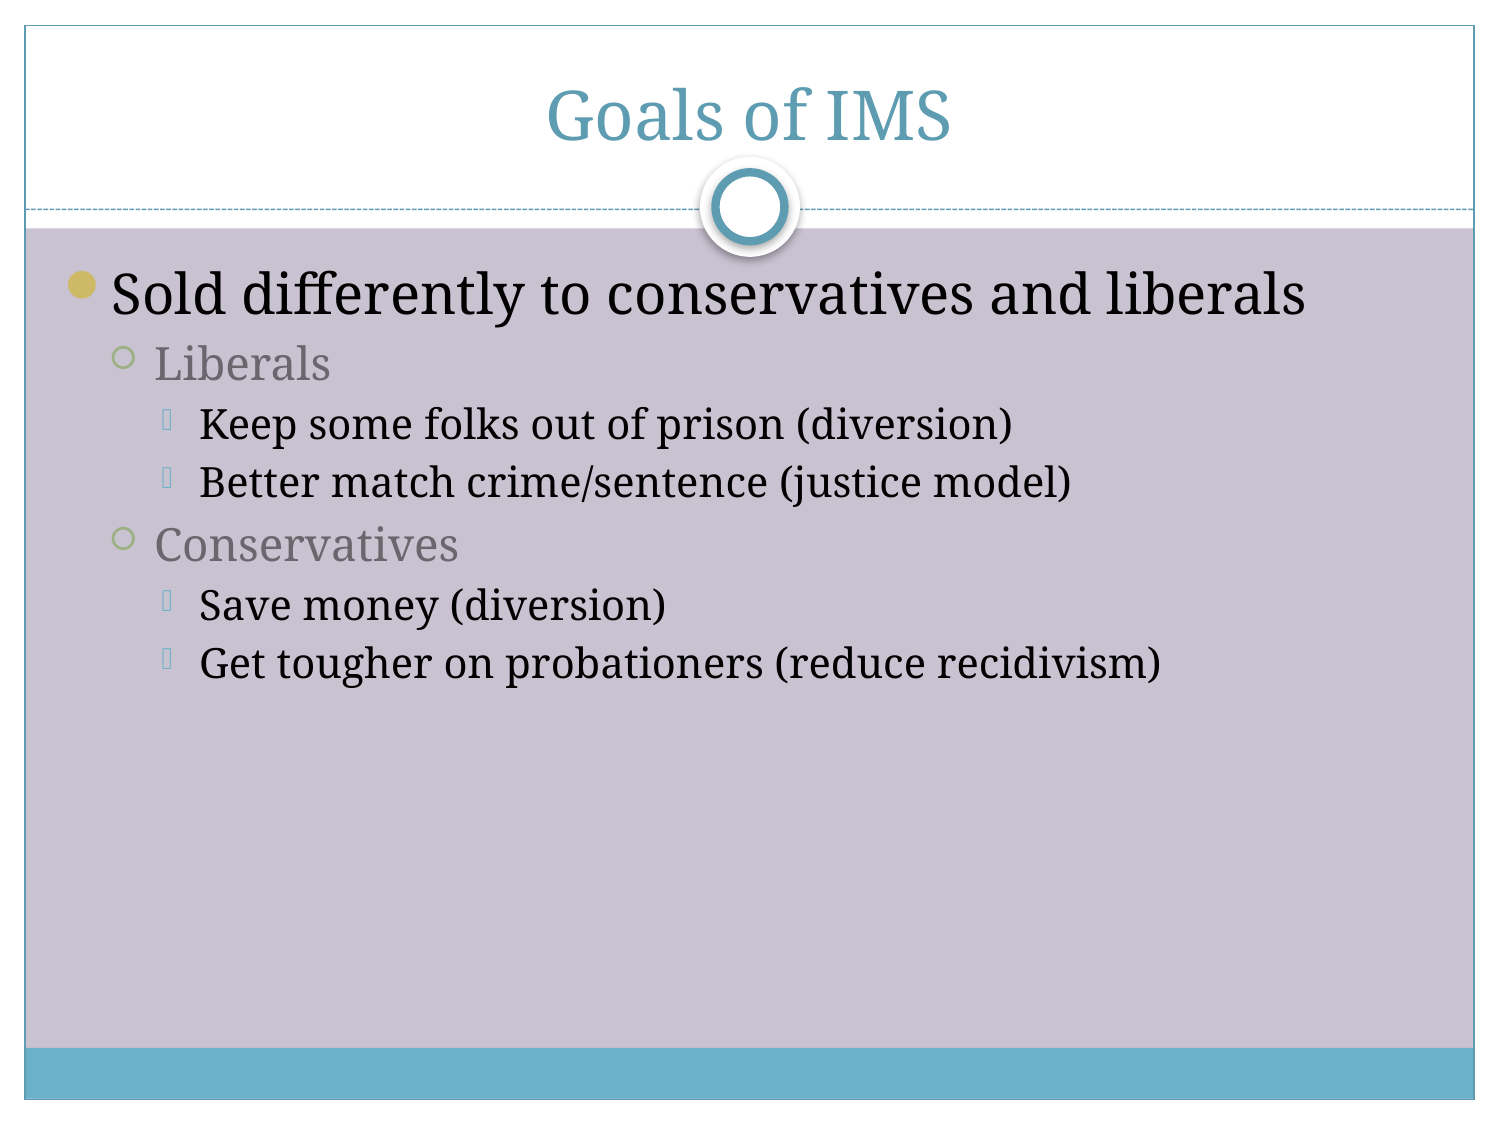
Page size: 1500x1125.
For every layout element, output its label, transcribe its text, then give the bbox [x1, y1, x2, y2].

list Sold differently to conservatives and liberals Liberals Keep some folks out of prison (diversion) Better match crime/sentence (justice model) Conservatives Save money (diversion) Get tougher on probationers (reduce recidivism) [49, 250, 1445, 1001]
title Goals of IMS [49, 37, 1450, 162]
